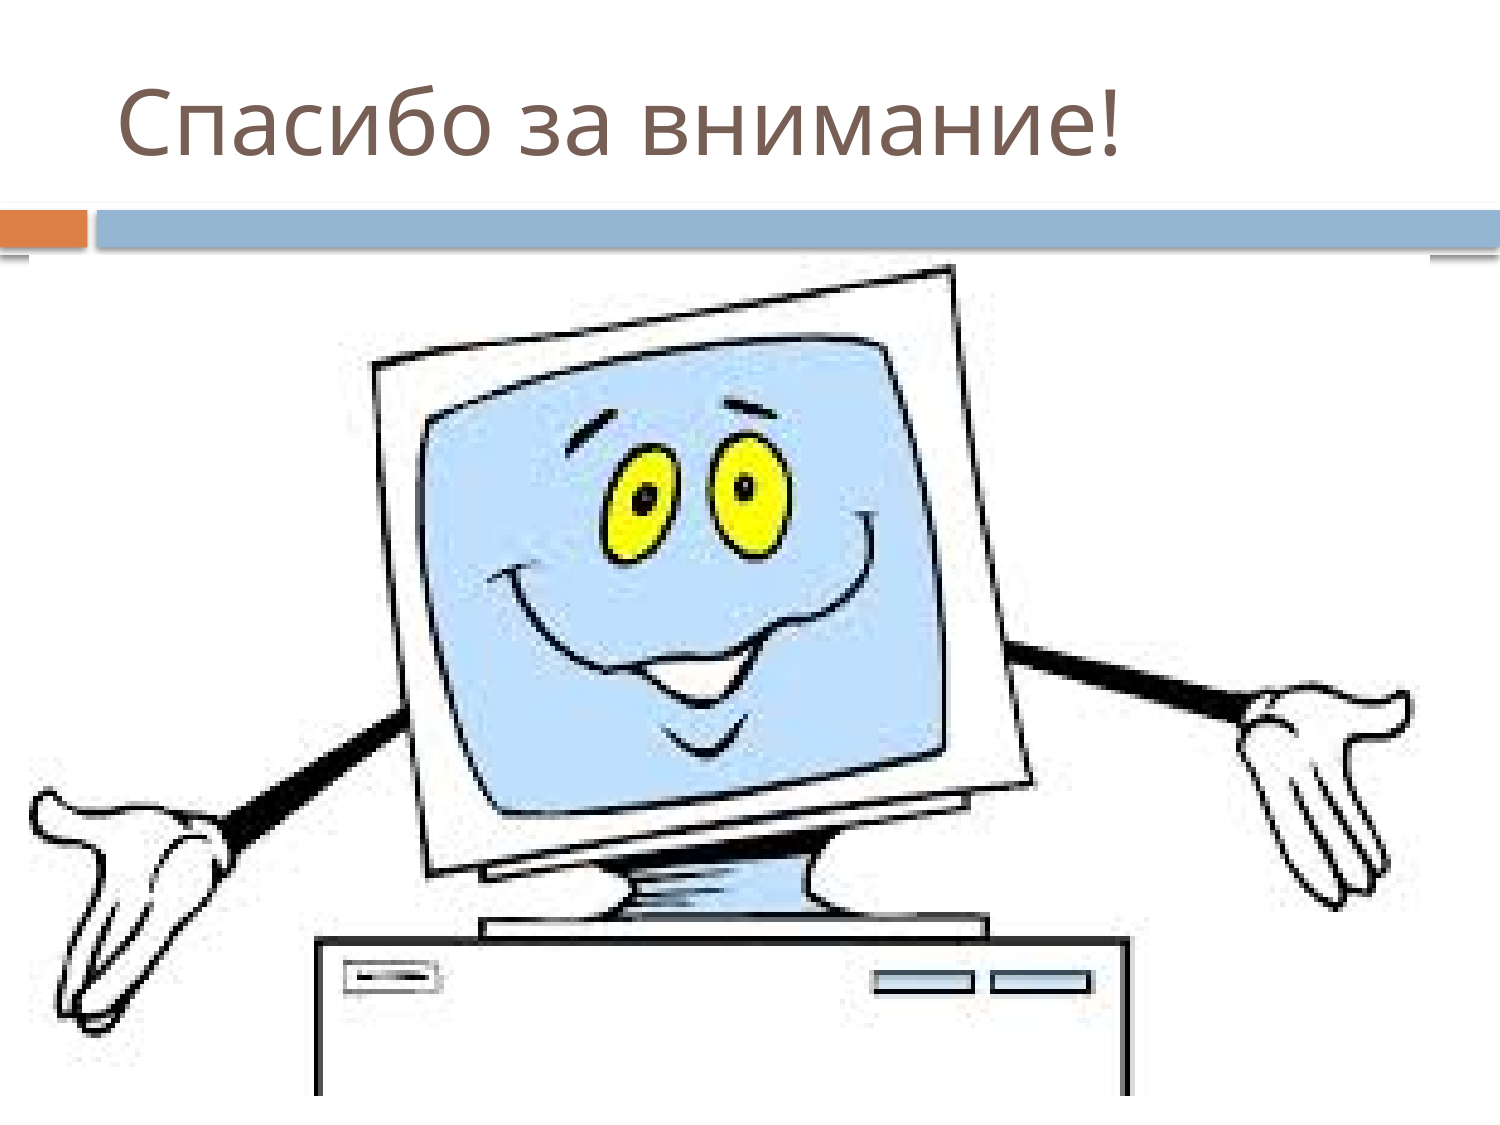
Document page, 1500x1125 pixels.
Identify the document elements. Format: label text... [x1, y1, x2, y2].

title Спасибо за внимание! [100, 37, 1438, 200]
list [29, 255, 1430, 1096]
